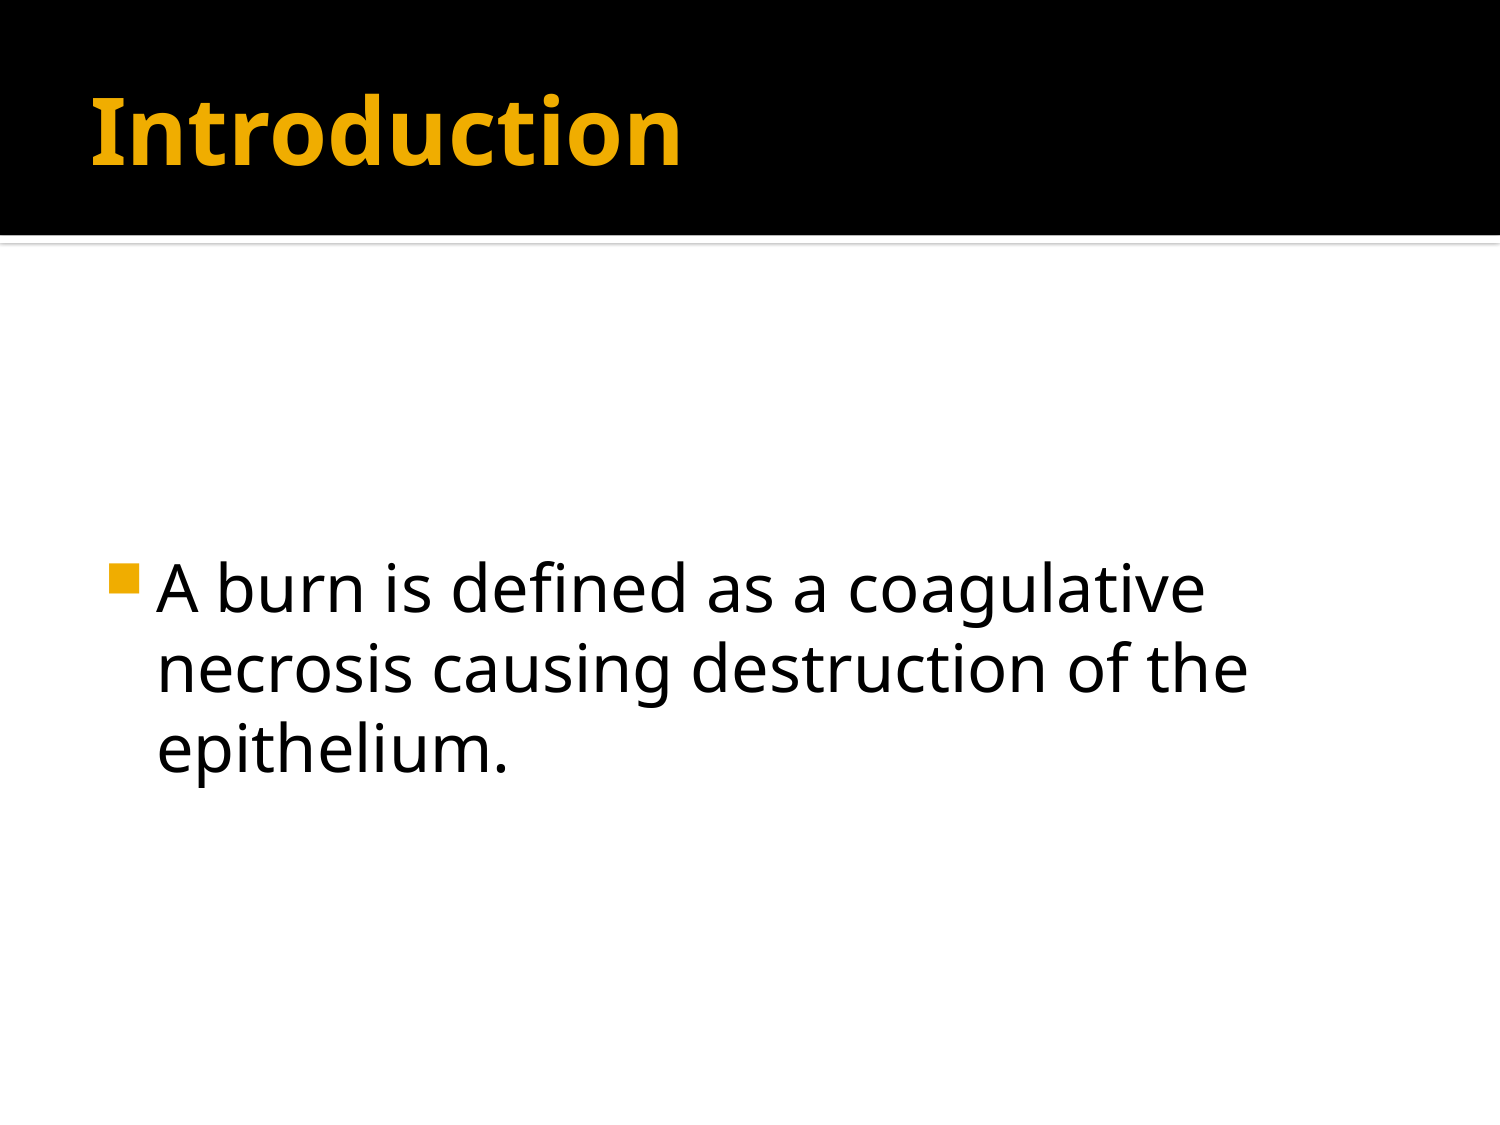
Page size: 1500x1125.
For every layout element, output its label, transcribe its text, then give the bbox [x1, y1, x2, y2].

list A burn is defined as a coagulative necrosis causing destruction of the epithelium. [75, 291, 1425, 1050]
title Introduction [75, 25, 1425, 231]
